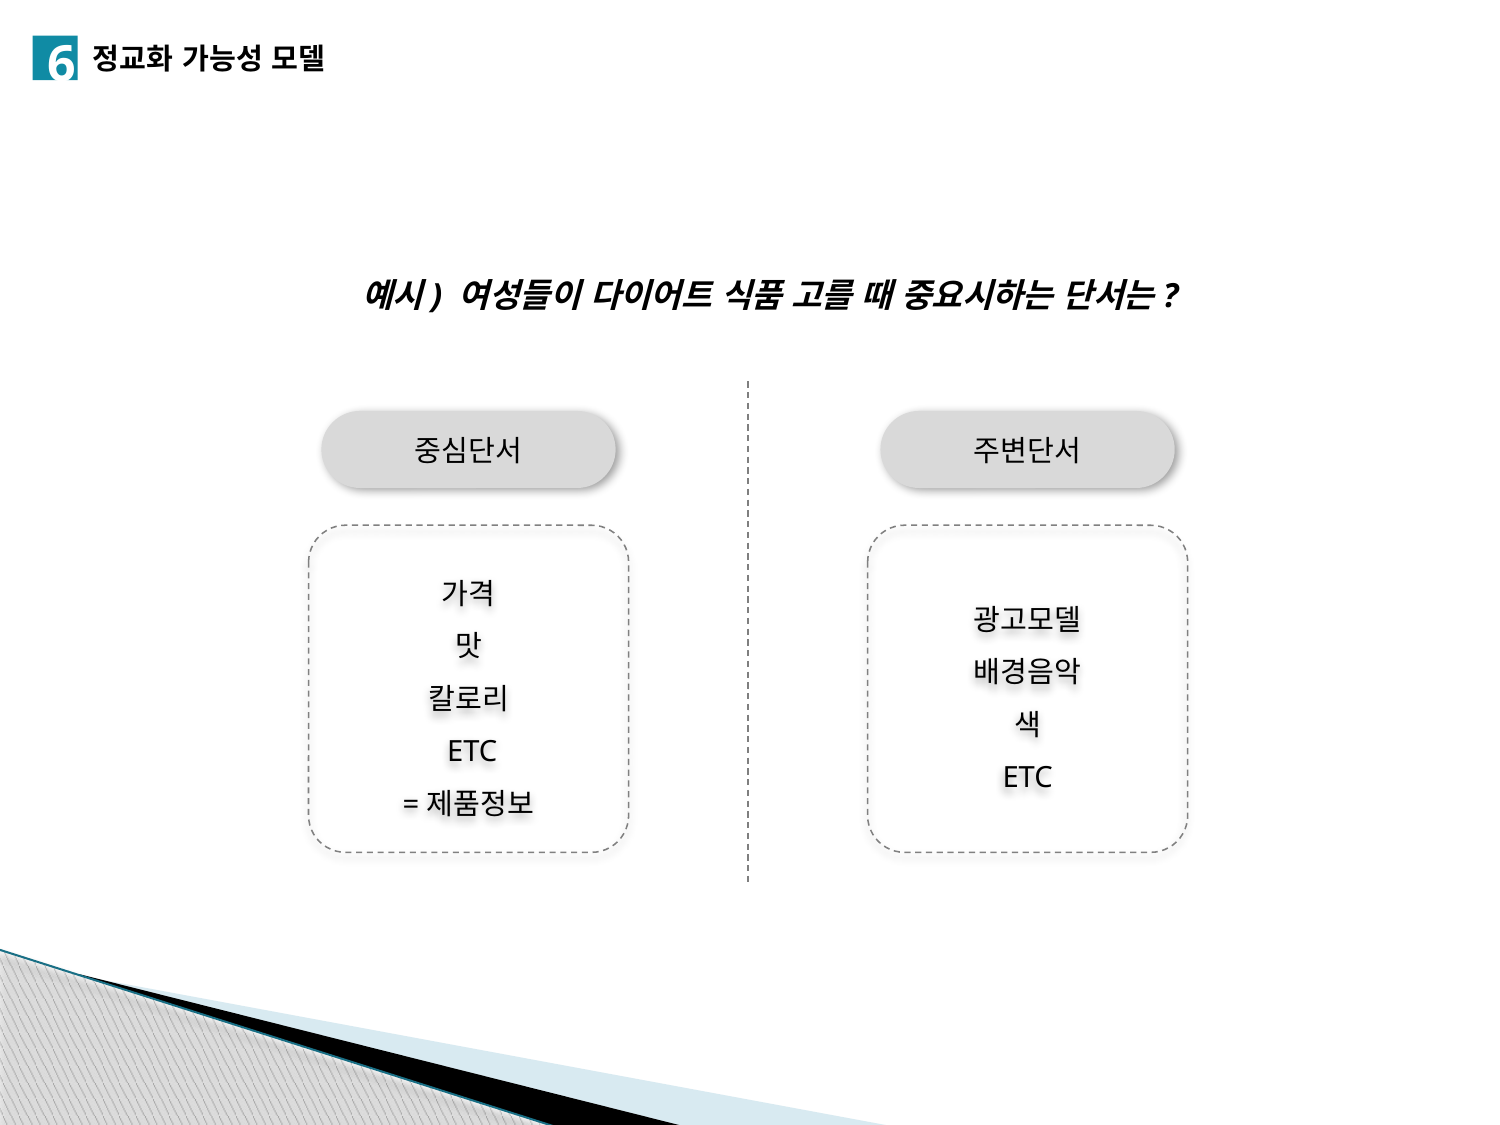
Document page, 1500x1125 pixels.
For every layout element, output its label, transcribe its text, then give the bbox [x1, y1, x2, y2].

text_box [32, 30, 486, 92]
text_box 주변단서 [880, 410, 1175, 489]
text_box 광고모델 배경음악 색 ETC [866, 524, 1189, 854]
text_box 예시) 여성들이 다이어트 식품 고를 때 중요시하는 단서는? [347, 267, 1194, 322]
text_box 중심단서 [321, 410, 616, 489]
text_box 가격 맛 칼로리 ETC =제품정보 [307, 524, 630, 854]
